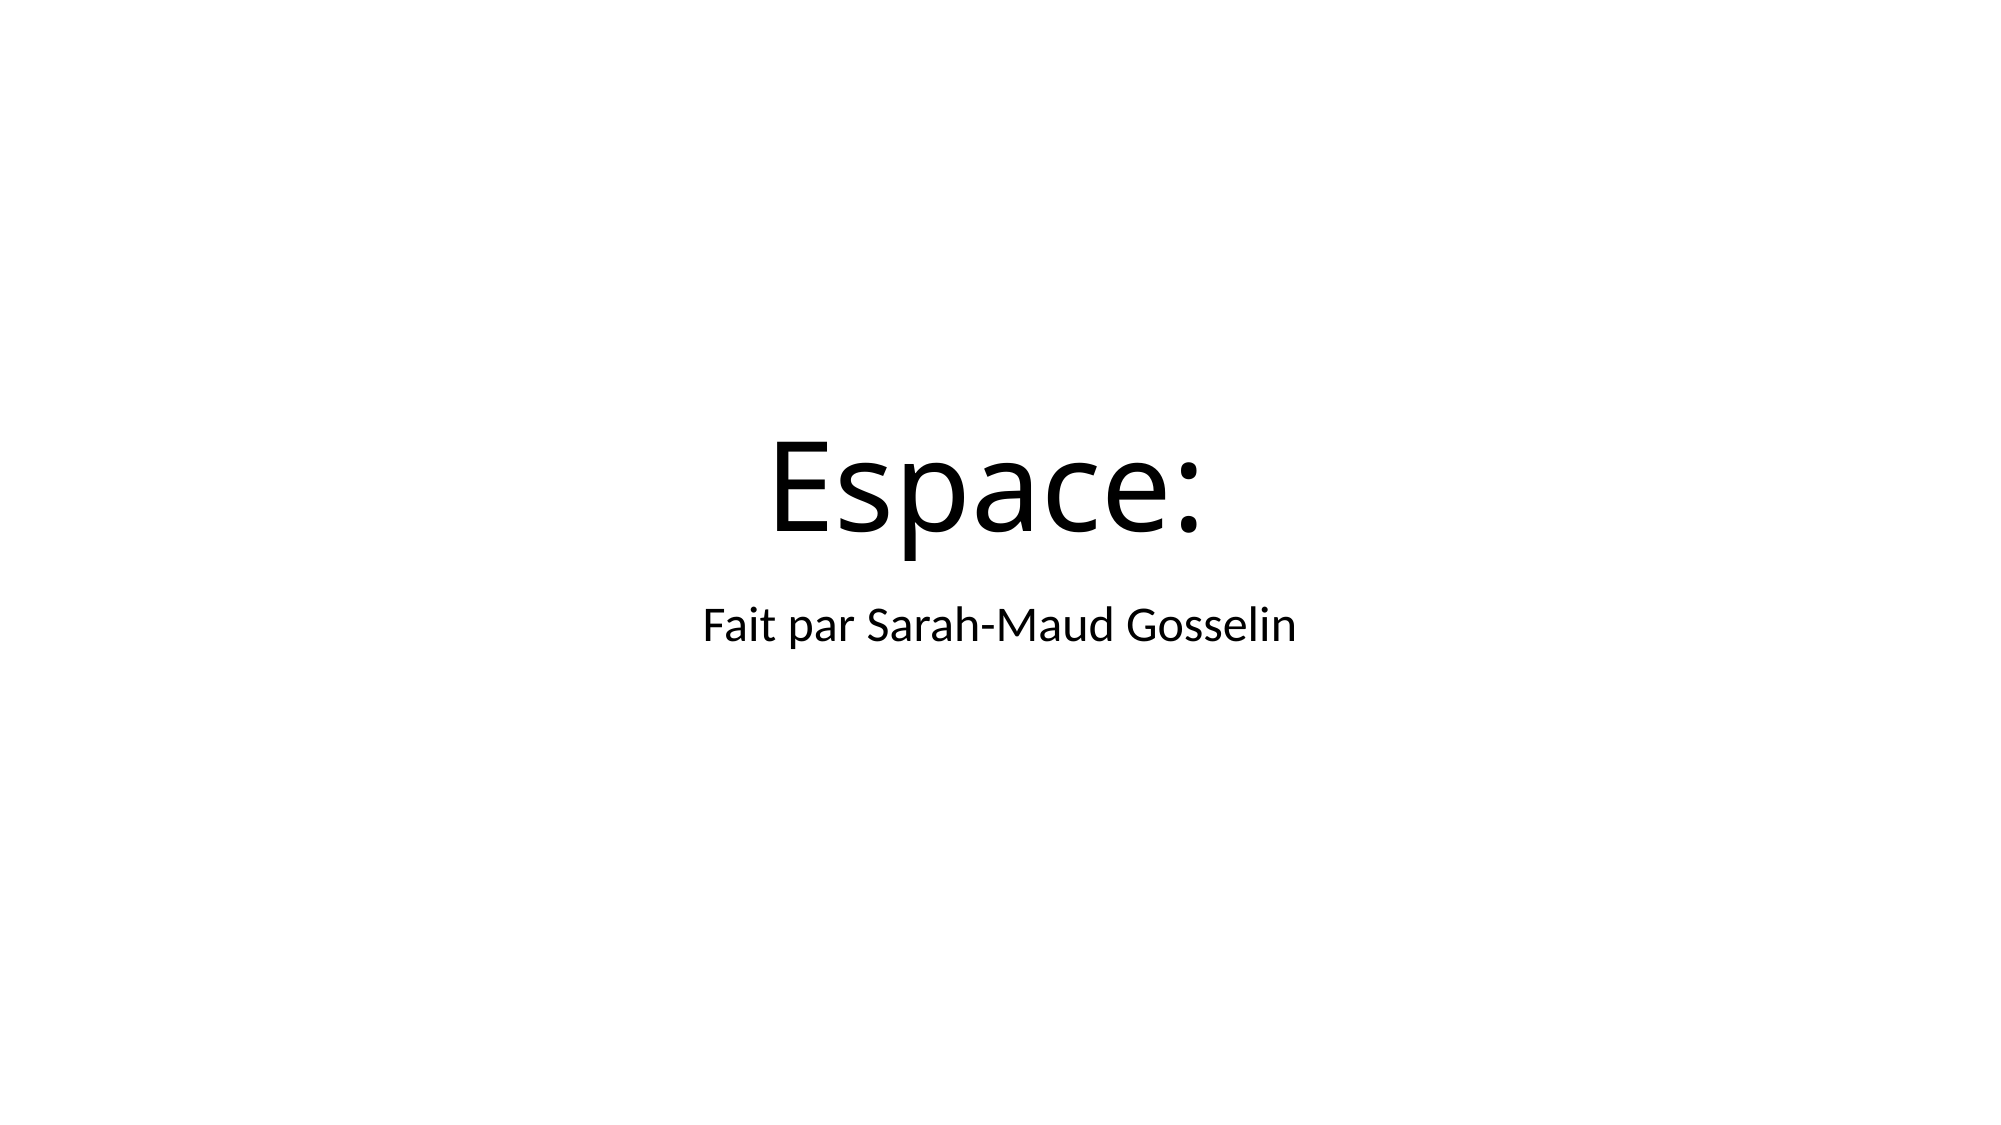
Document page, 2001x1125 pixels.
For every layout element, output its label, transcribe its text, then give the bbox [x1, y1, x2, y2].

title Espace: [235, 174, 1736, 567]
subtitle Fait par Sarah-Maud Gosselin [249, 590, 1750, 863]
